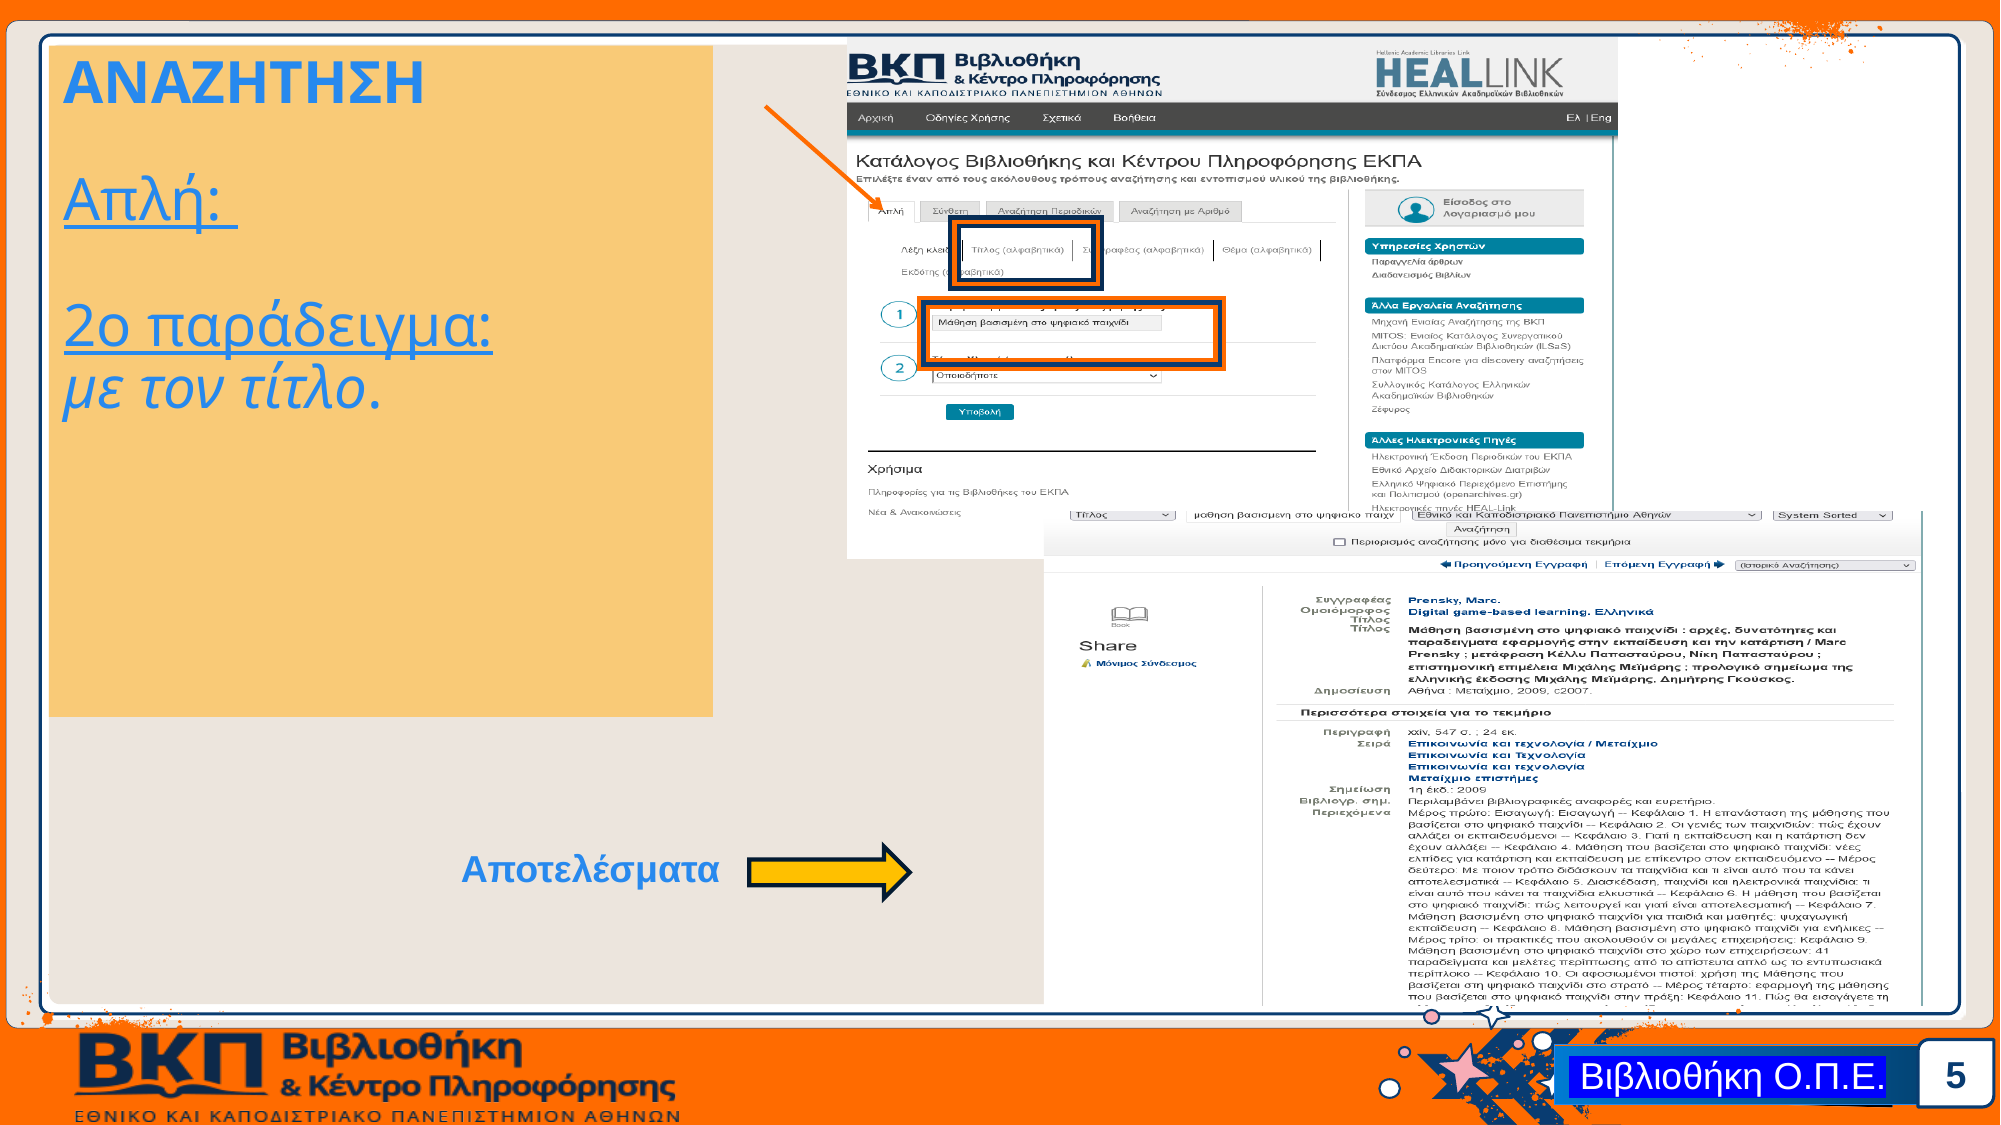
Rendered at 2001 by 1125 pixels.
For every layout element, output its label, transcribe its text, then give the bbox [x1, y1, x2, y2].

picture [74, 1029, 679, 1122]
picture [846, 136, 1926, 1006]
text_box Βιβλιοθήκη Ο.Π.Ε. [1554, 1044, 1919, 1105]
text_box Αποτελέσματα [446, 837, 809, 898]
picture [846, 36, 1619, 129]
text_box [763, 104, 841, 176]
text_box ΑΝΑΖΗΤΗΣΗ Απλή: 2ο παράδειγμα: με τον τίτλο. [48, 45, 713, 717]
text_box 5 [1918, 1039, 1994, 1107]
text_box [747, 841, 913, 904]
